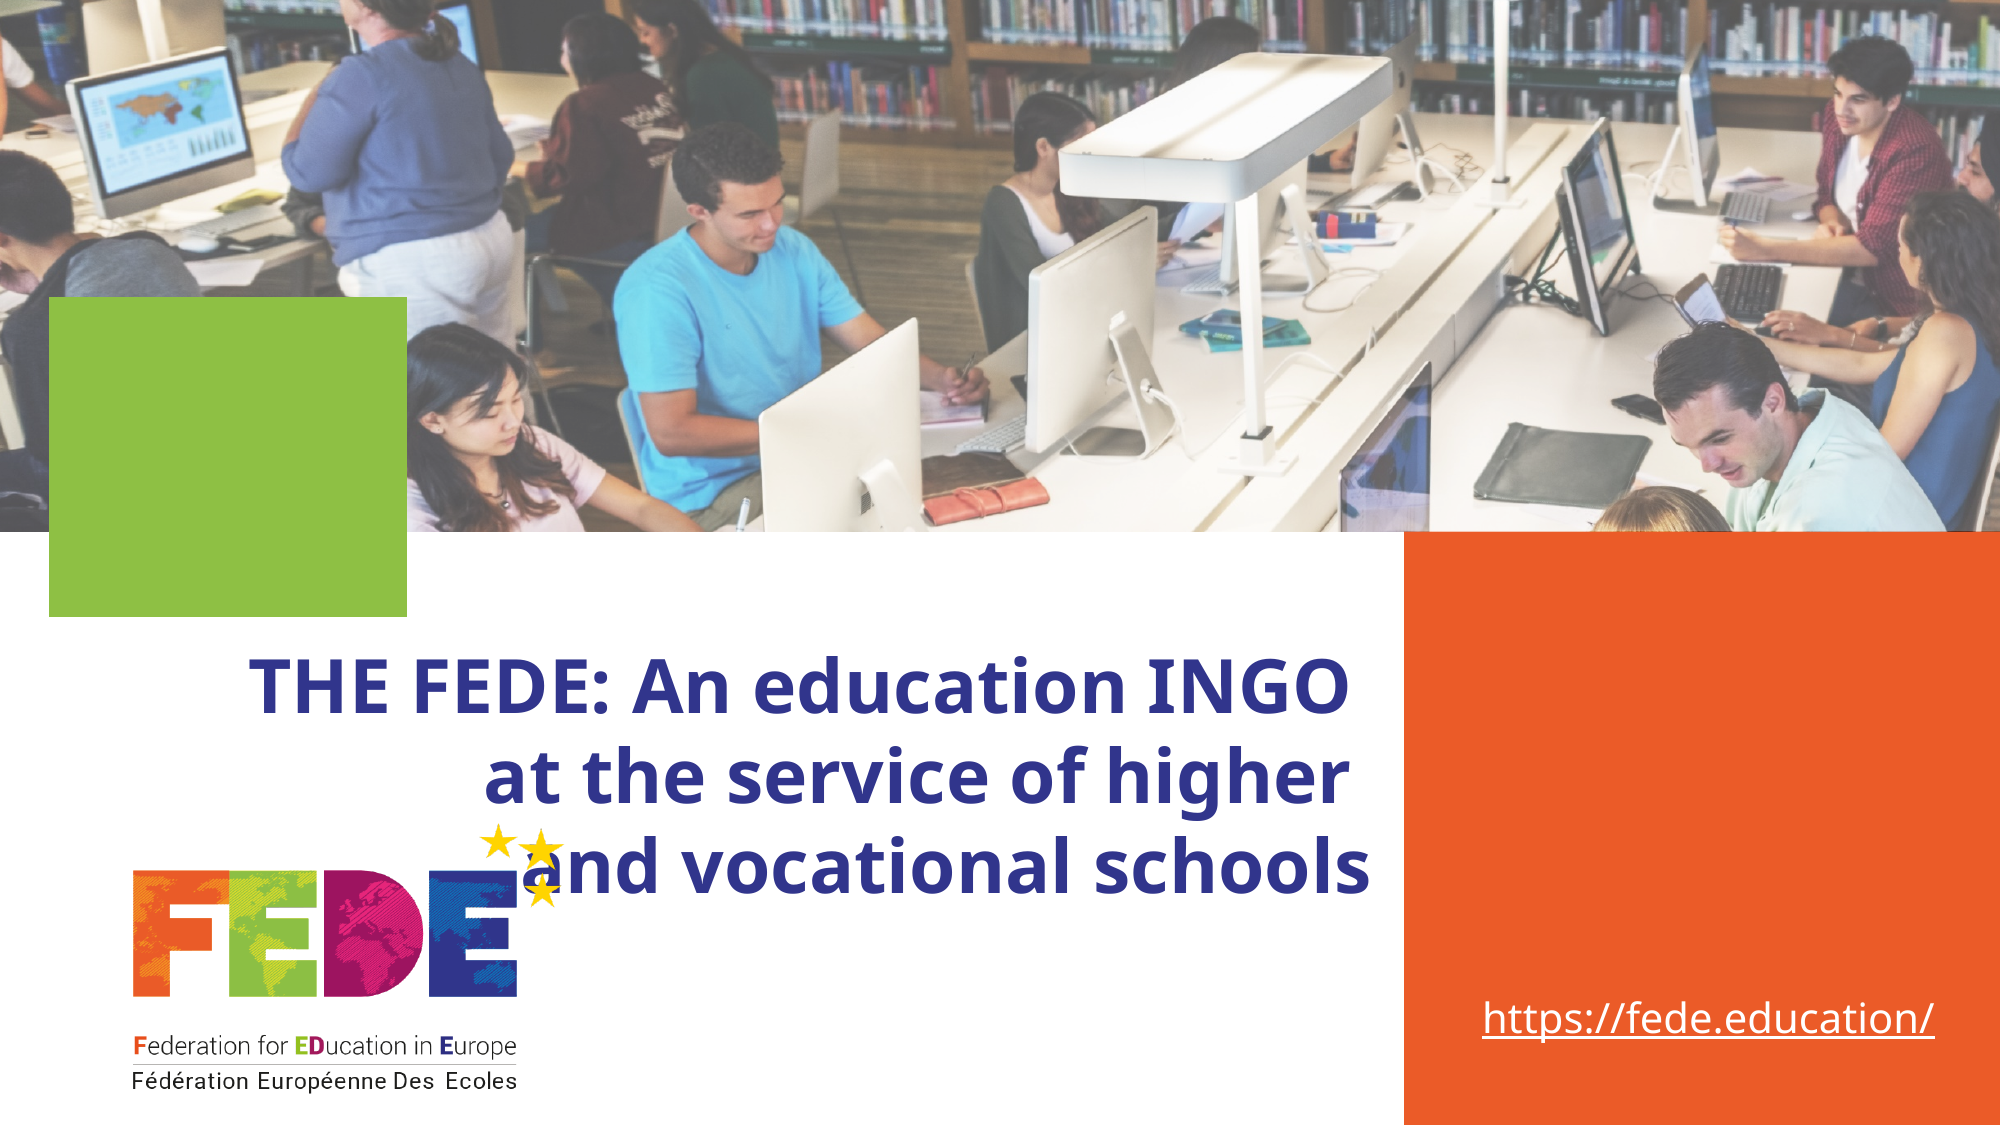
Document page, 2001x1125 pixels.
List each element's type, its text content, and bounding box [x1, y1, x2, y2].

text_box https://fede.education/ [1405, 983, 2000, 1056]
text_box [49, 532, 407, 617]
picture [0, 0, 2000, 532]
text_box [1404, 532, 2000, 1125]
picture [130, 823, 565, 1096]
text_box THE FEDE: An education INGO at the service of higher and vocational schools [165, 581, 1387, 997]
